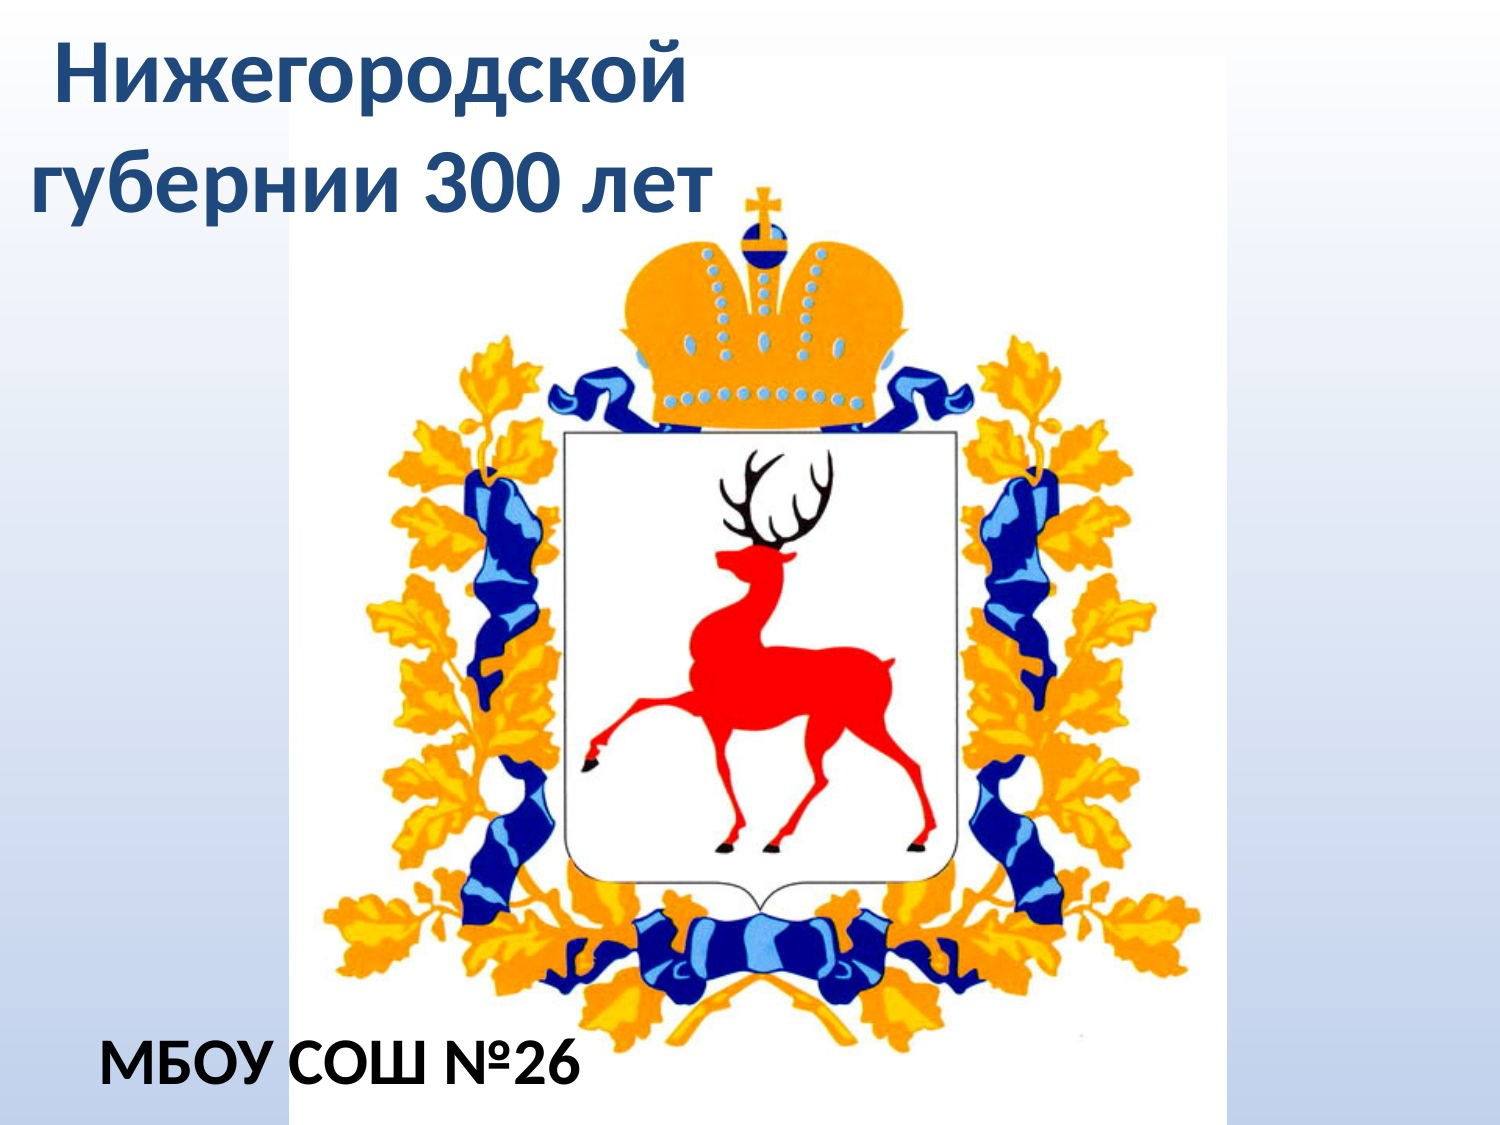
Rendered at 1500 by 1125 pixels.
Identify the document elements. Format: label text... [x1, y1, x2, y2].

title Нижегородской губернии 300 лет [0, 0, 745, 242]
picture [289, 55, 1228, 1125]
subtitle МБОУ СОШ №26 [0, 916, 283, 1125]
